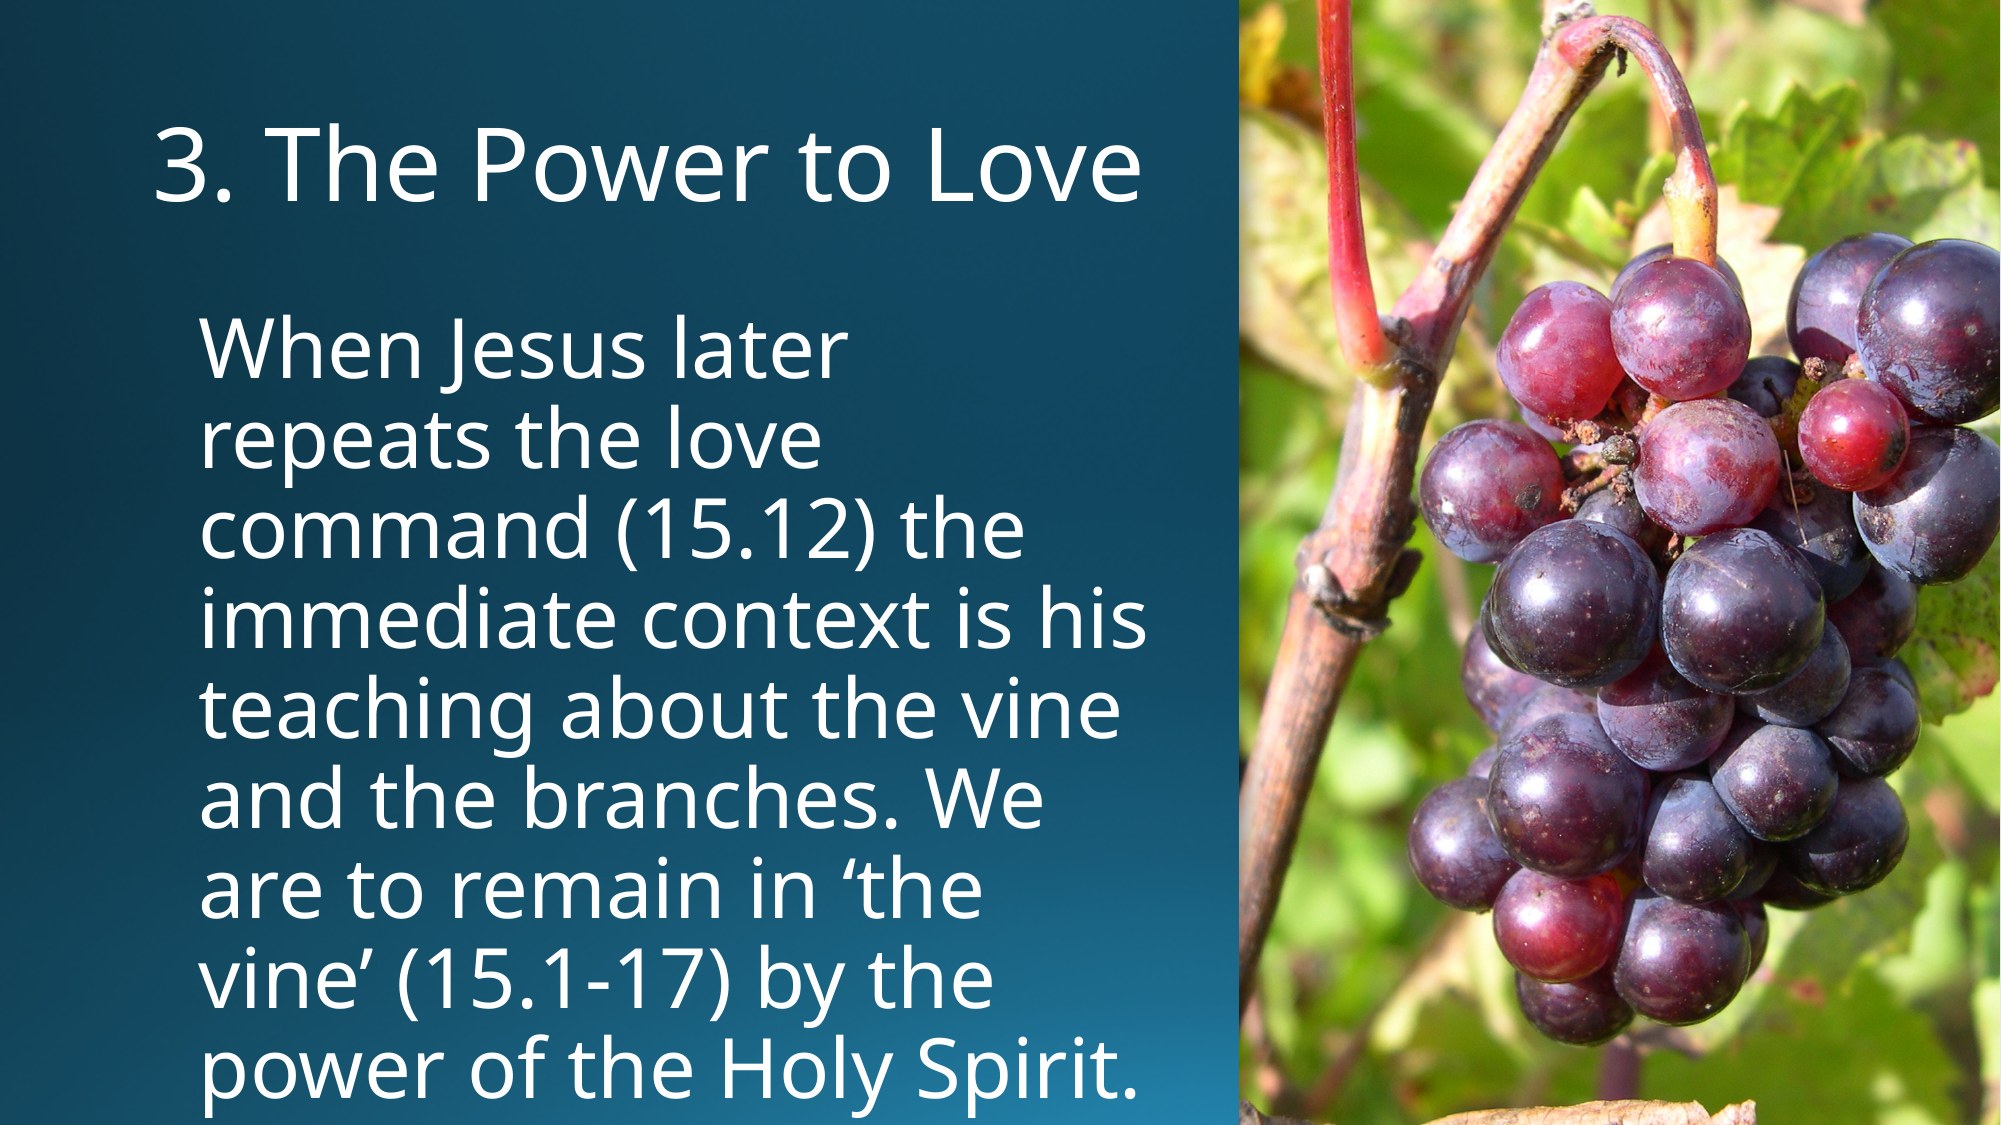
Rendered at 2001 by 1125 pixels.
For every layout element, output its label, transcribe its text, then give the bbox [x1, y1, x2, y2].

picture [1238, 0, 2001, 1125]
list When Jesus later repeats the love command (15.12) the immediate context is his teaching about the vine and the branches. We are to remain in ‘the vine’ (15.1-17) by the power of the Holy Spirit. [183, 299, 1181, 1014]
text_box [0, 0, 1238, 1125]
title 3. The Power to Love [137, 59, 1181, 278]
